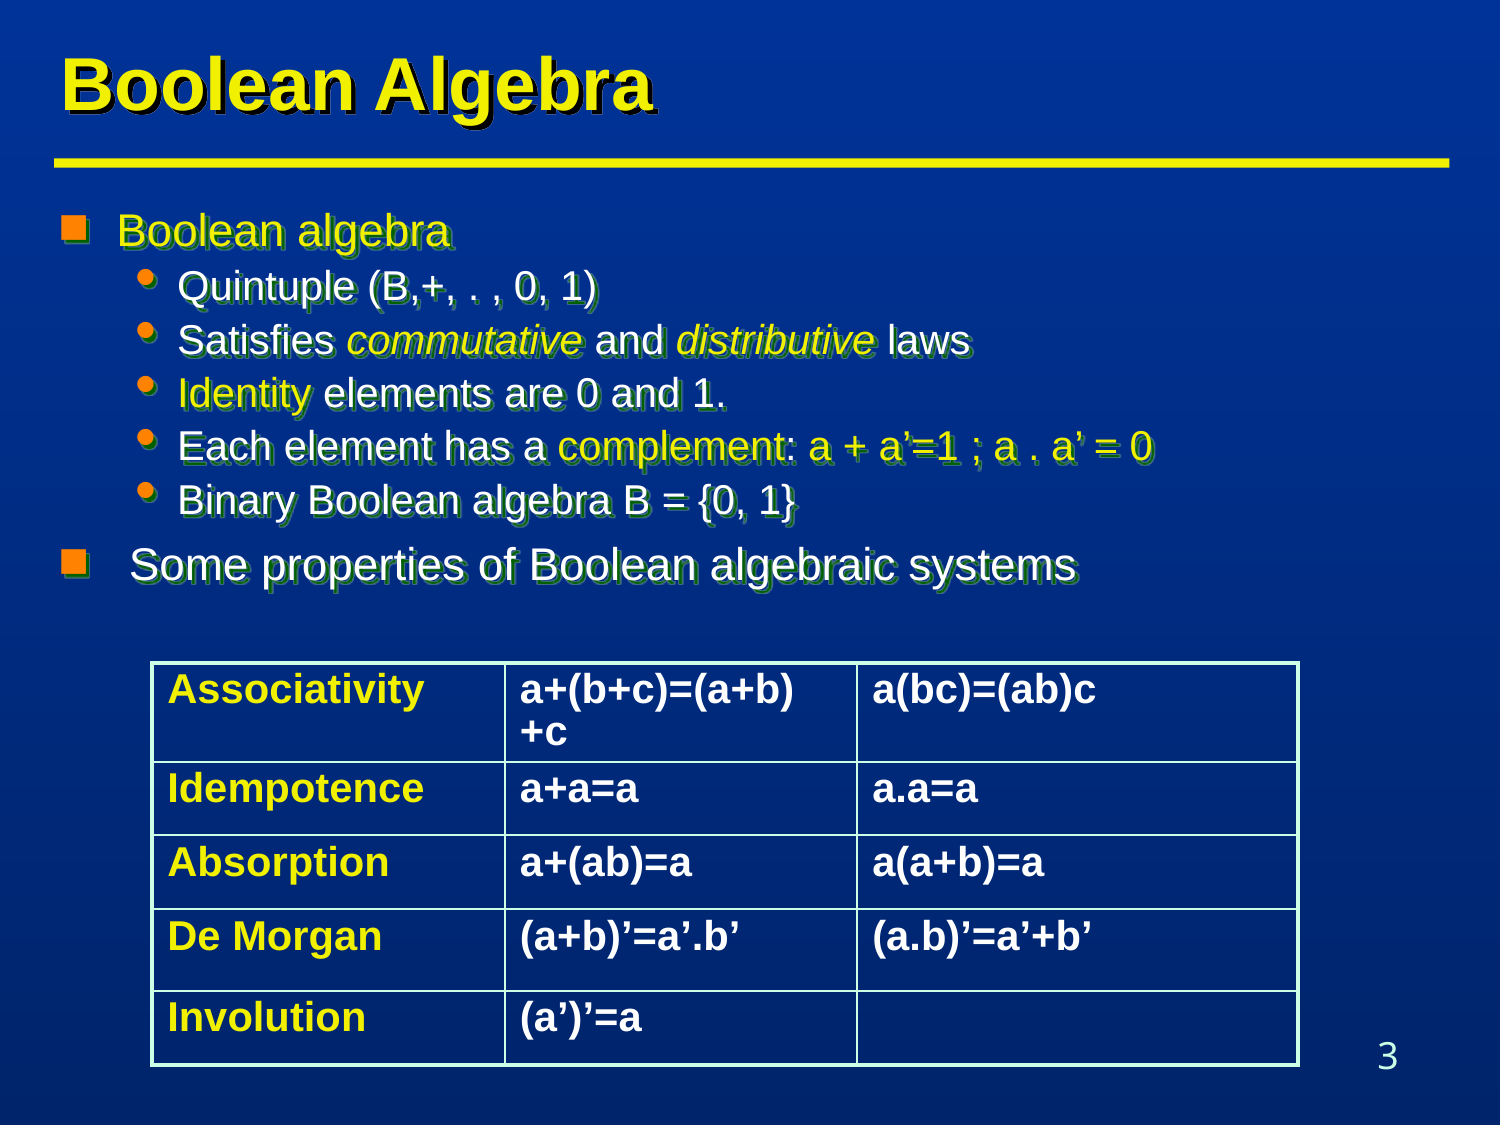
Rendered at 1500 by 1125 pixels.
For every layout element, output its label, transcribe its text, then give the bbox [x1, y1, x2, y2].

table_header a(bc)=(ab)c [858, 665, 1296, 761]
table_cell (a.b)’=a’+b’ [858, 910, 1296, 990]
table_cell a(a+b)=a [858, 836, 1296, 908]
table_cell Absorption [154, 836, 504, 908]
table_cell (a+b)’=a’.b’ [506, 910, 856, 990]
table_cell Involution [154, 992, 504, 1063]
table_cell (a’)’=a [506, 992, 856, 1063]
table_header a+(b+c)=(a+b)+c [506, 665, 856, 761]
table_cell Idempotence [154, 763, 504, 834]
title Boolean Algebra [46, 33, 1455, 139]
table_cell De Morgan [154, 910, 504, 990]
list Boolean algebra Quintuple (B,+, . , 0, 1) Satisfies commutative and distributive laws Identity elements are 0 and 1. Each element has a complement: a + a’=1 ; a . a’ = 0 Binary Boolean algebra B = {0, 1} Some properties of Boolean algebraic systems [49, 199, 1411, 1079]
table_cell a+(ab)=a [506, 836, 856, 908]
table_header Associativity [154, 665, 504, 761]
table_cell a.a=a [858, 763, 1296, 834]
table_cell a+a=a [506, 763, 856, 834]
table_cell [858, 992, 1296, 1063]
